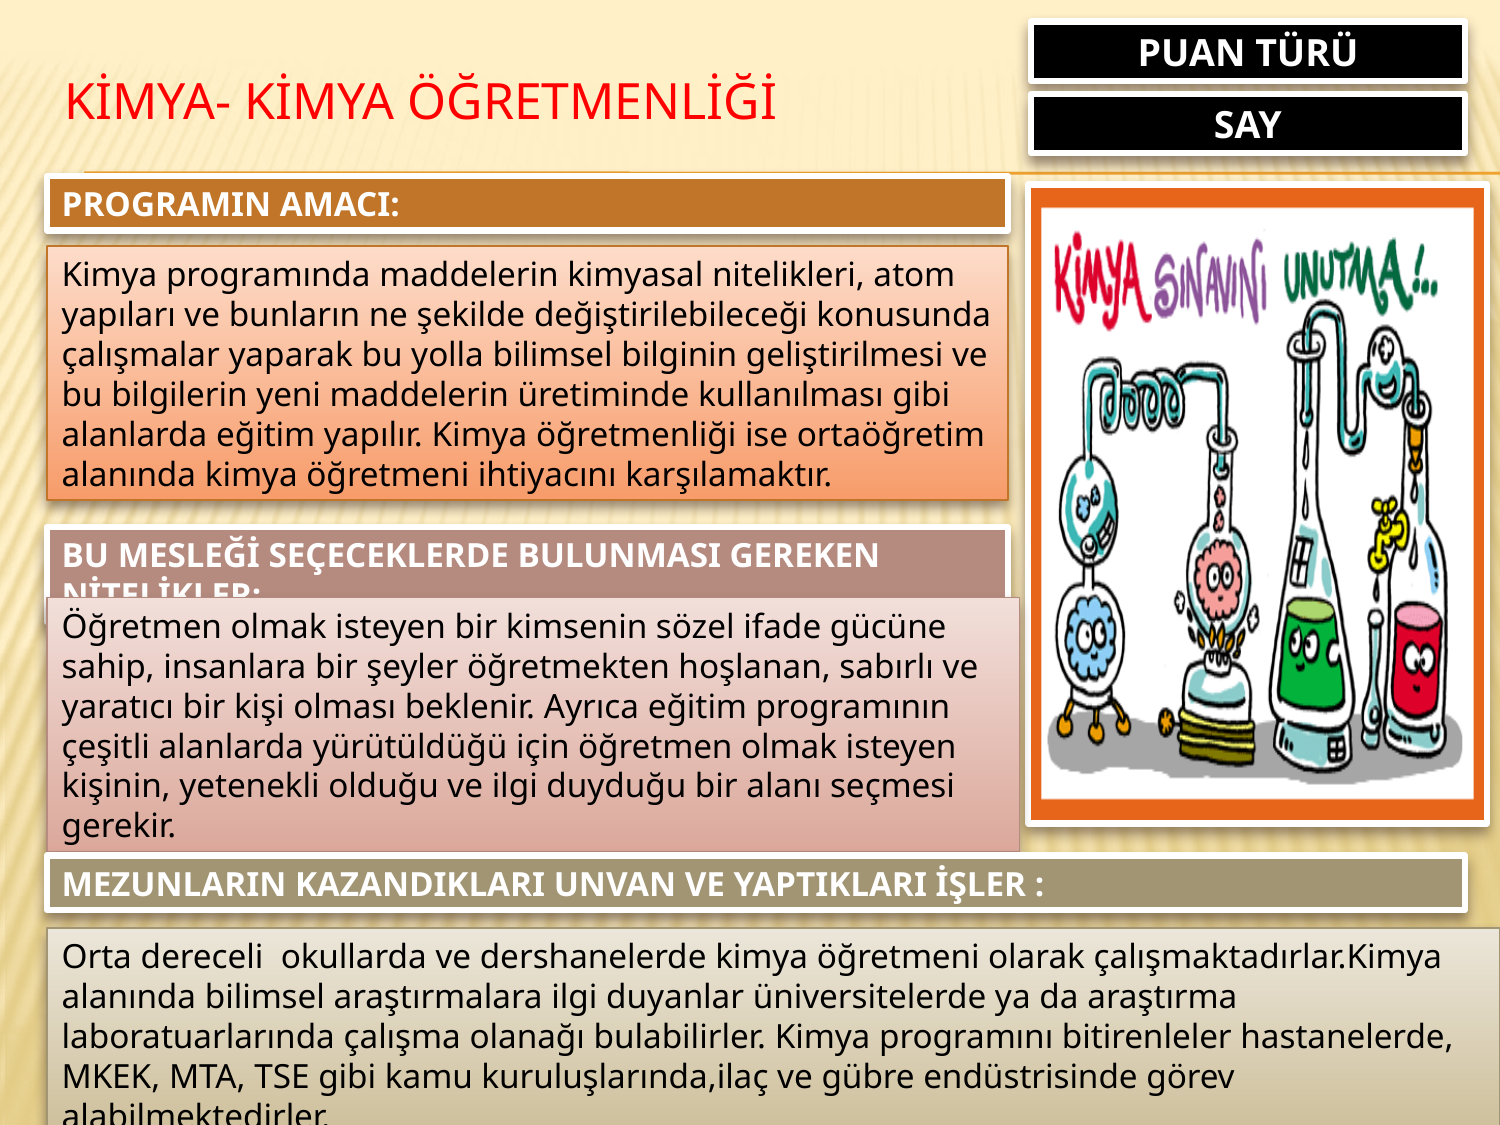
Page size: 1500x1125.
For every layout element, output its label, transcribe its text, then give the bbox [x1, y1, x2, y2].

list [1030, 187, 1485, 821]
text_box Orta dereceli okullarda ve dershanelerde kimya öğretmeni olarak çalışmaktadırlar.Kimya alanında bilimsel araştırmalara ilgi duyanlar üniversitelerde ya da araştırma laboratuarlarında çalışma olanağı bulabilirler. Kimya programını bitirenleler hastanelerde, MKEK, MTA, TSE gibi kamu kuruluşlarında,ilaç ve gübre endüstrisinde görev alabilmektedirler. [46, 927, 1500, 1125]
text_box BU MESLEĞİ SEÇECEKLERDE BULUNMASI GEREKEN NİTELİKLER: [44, 524, 1011, 597]
text_box SAY [1028, 91, 1468, 156]
text_box PUAN TÜRÜ [1028, 18, 1468, 84]
title KİMYA- KİMYA ÖĞRETMENLİĞİ [50, 35, 1020, 164]
text_box PROGRAMIN AMACI: [44, 173, 1011, 234]
text_box MEZUNLARIN KAZANDIKLARI UNVAN VE YAPTIKLARI İŞLER : [44, 852, 1468, 913]
text_box Kimya programında maddelerin kimyasal nitelikleri, atom yapıları ve bunların ne şekilde değiştirilebileceği konusunda çalışmalar yaparak bu yolla bilimsel bilginin geliştirilmesi ve bu bilgilerin yeni maddelerin üretiminde kullanılması gibi alanlarda eğitim yapılır. Kimya öğretmenliği ise ortaöğretim alanında kimya öğretmeni ihtiyacını karşılamaktır. [46, 245, 1009, 501]
text_box Öğretmen olmak isteyen bir kimsenin sözel ifade gücüne sahip, insanlara bir şeyler öğretmekten hoşlanan, sabırlı ve yaratıcı bir kişi olması beklenir. Ayrıca eğitim programının çeşitli alanlarda yürütüldüğü için öğretmen olmak isteyen kişinin, yetenekli olduğu ve ilgi duyduğu bir alanı seçmesi gerekir. [46, 597, 1020, 852]
